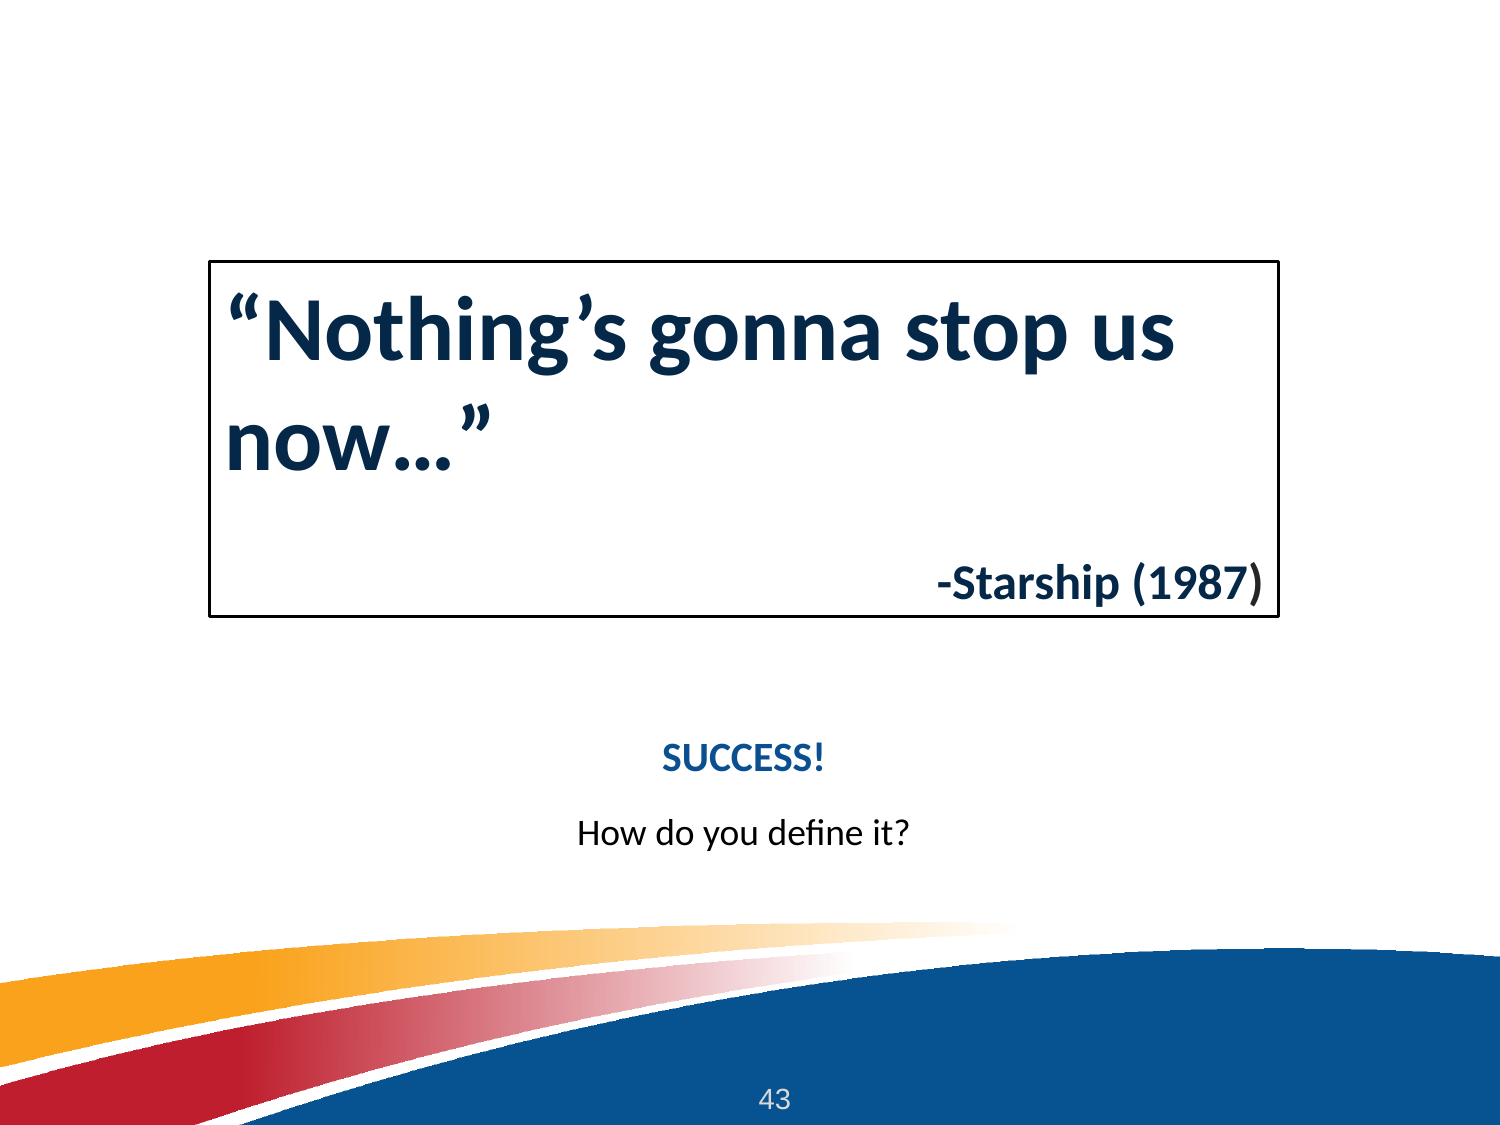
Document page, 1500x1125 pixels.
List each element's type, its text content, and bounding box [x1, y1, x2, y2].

text_box “Nothing’s gonna stop us now…” -Starship (1987) [209, 261, 1279, 617]
picture [0, 875, 1500, 1125]
title SUCCESS! [209, 694, 1279, 788]
list How do you define it? [209, 800, 1279, 888]
